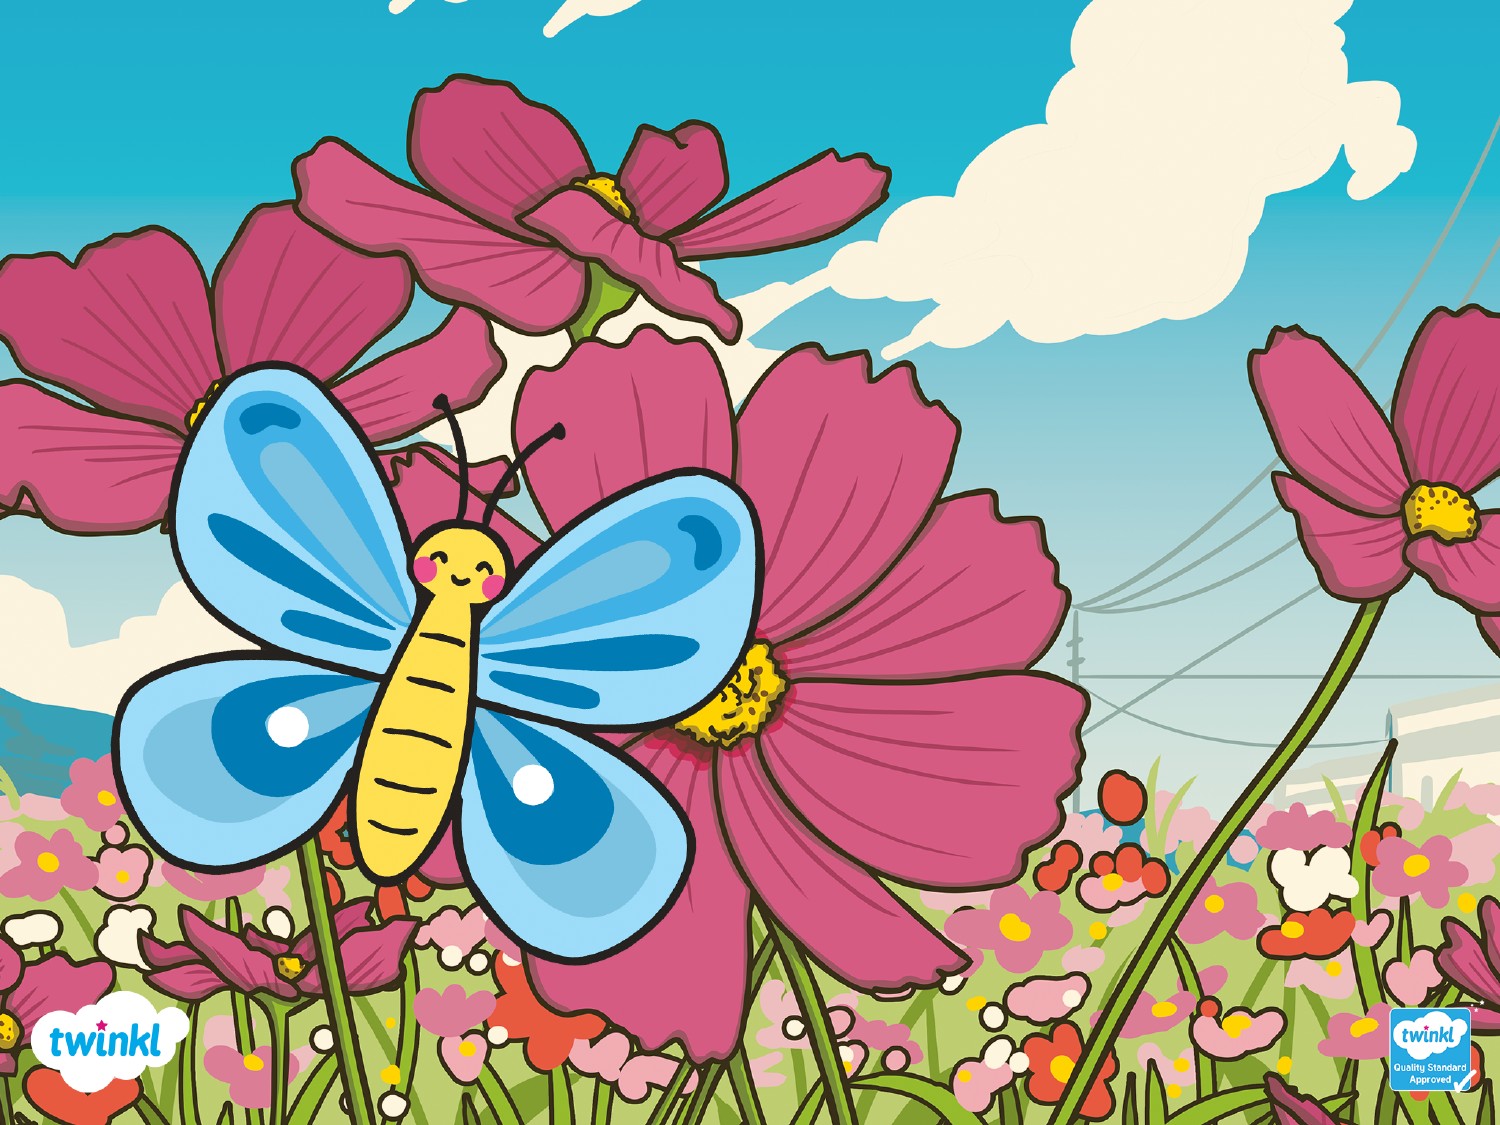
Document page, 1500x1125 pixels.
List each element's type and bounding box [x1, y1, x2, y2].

picture [0, 0, 1500, 1125]
text_box [20, 971, 231, 1110]
